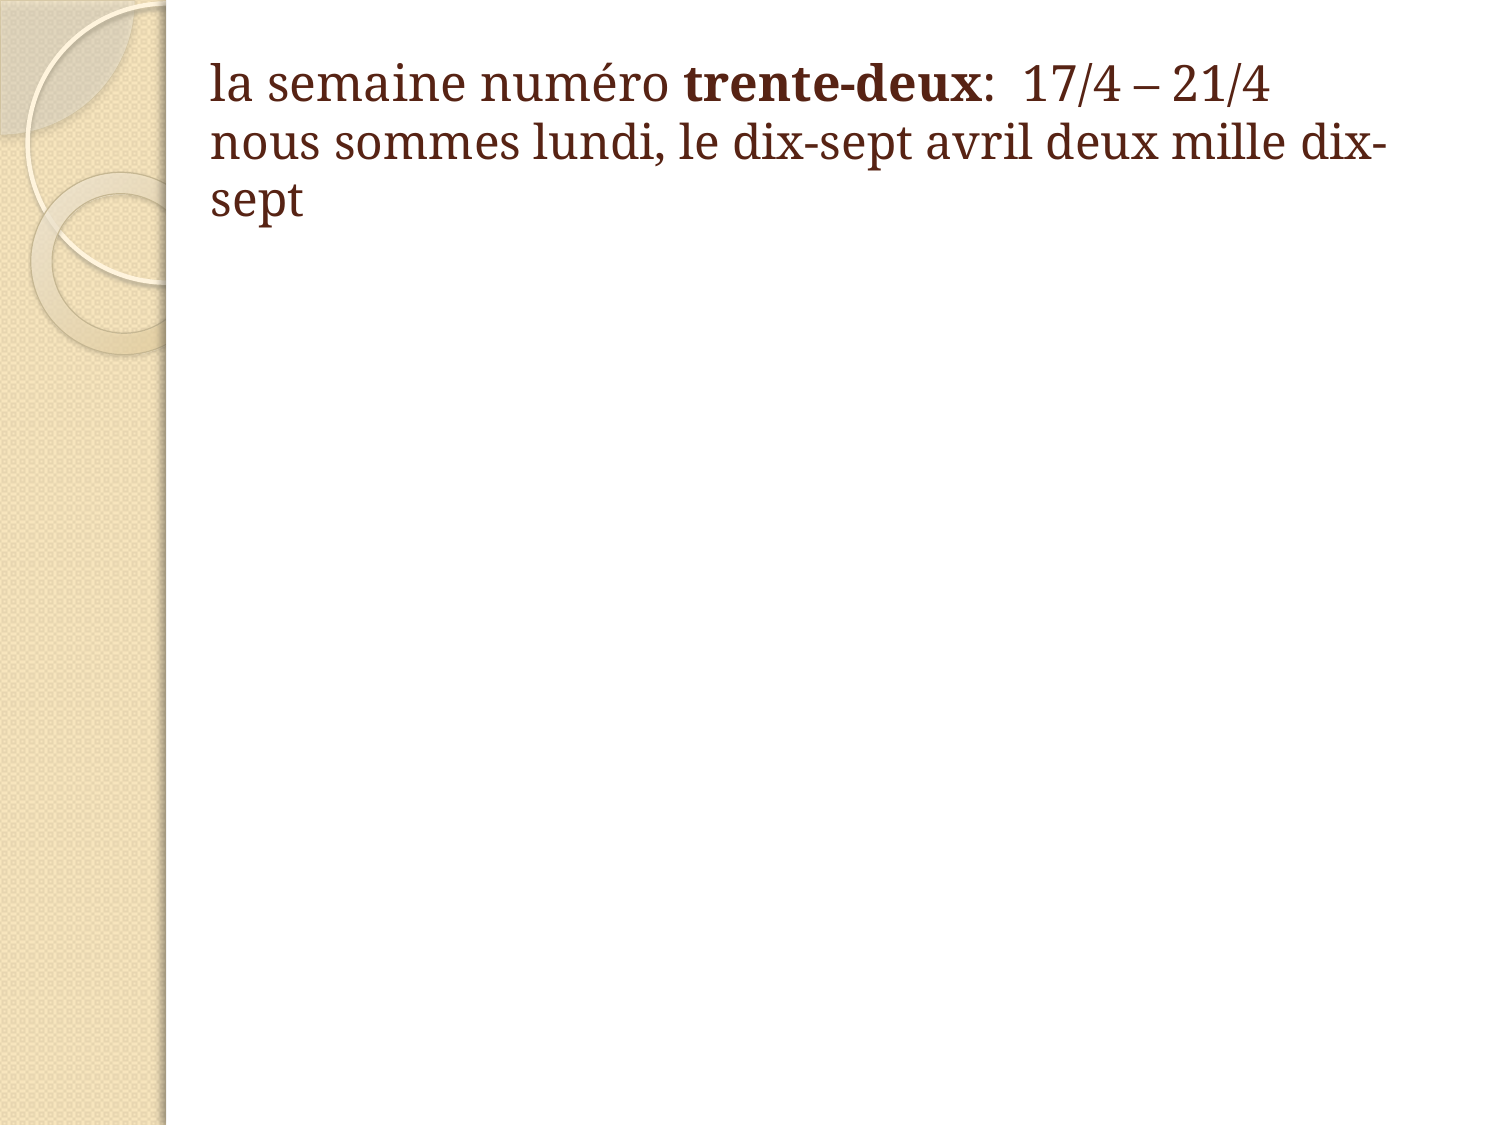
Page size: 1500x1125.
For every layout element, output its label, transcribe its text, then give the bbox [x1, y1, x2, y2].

title la semaine numéro trente-deux: 17/4 – 21/4 nous sommes lundi, le dix-sept avril deux mille dix-sept [196, 45, 1466, 233]
